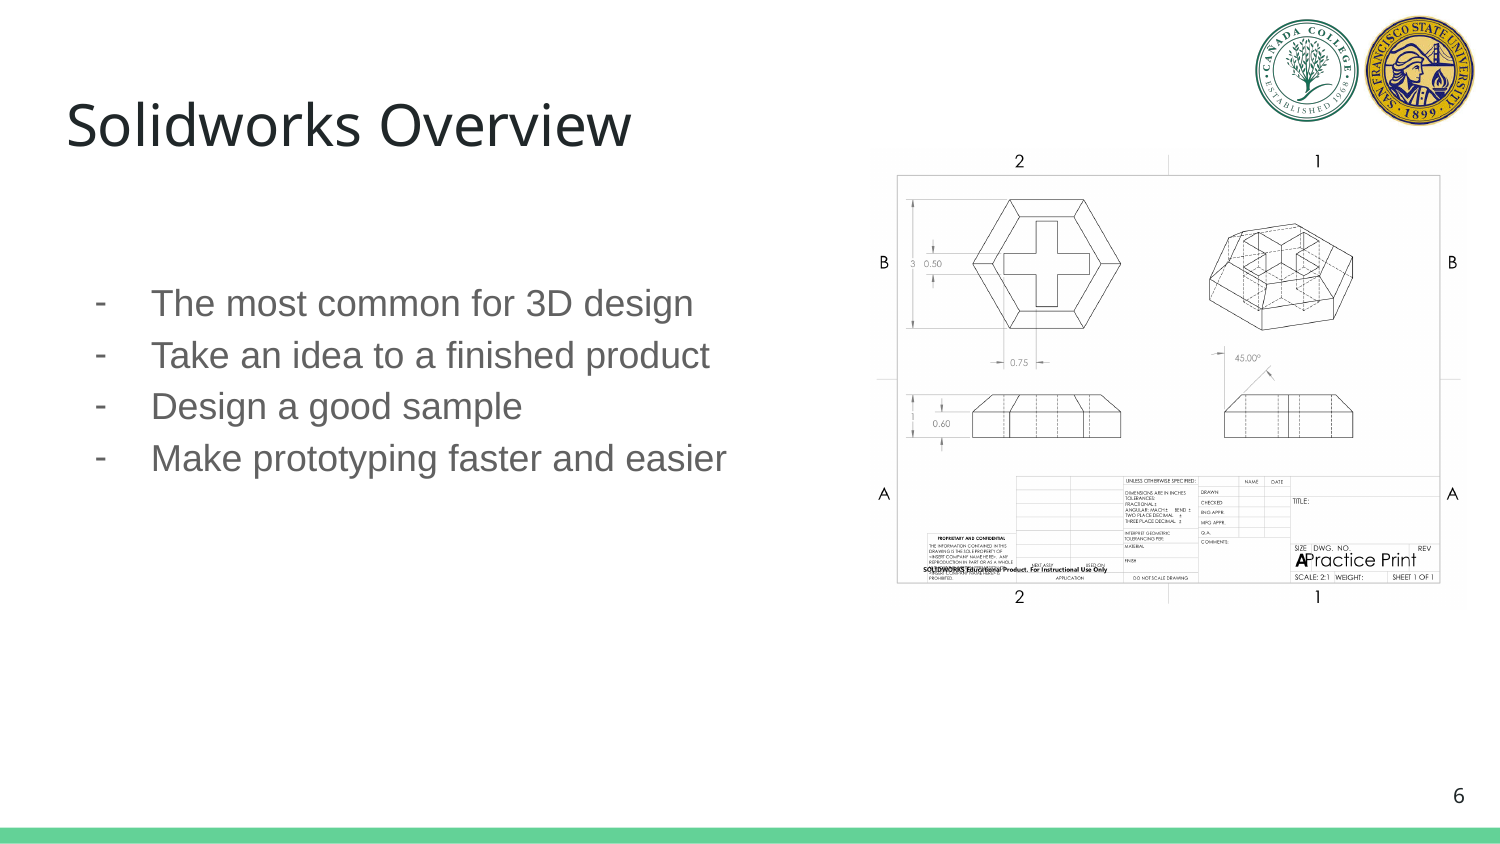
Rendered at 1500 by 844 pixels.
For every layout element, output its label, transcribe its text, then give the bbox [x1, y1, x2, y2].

slide_number 6 [1389, 764, 1480, 830]
picture [869, 148, 1467, 610]
list The most common for 3D design Take an idea to a finished product Design a good sample Make prototyping faster and easier [60, 257, 838, 735]
picture [1246, 10, 1481, 132]
title Solidworks Overview [51, 72, 1449, 167]
